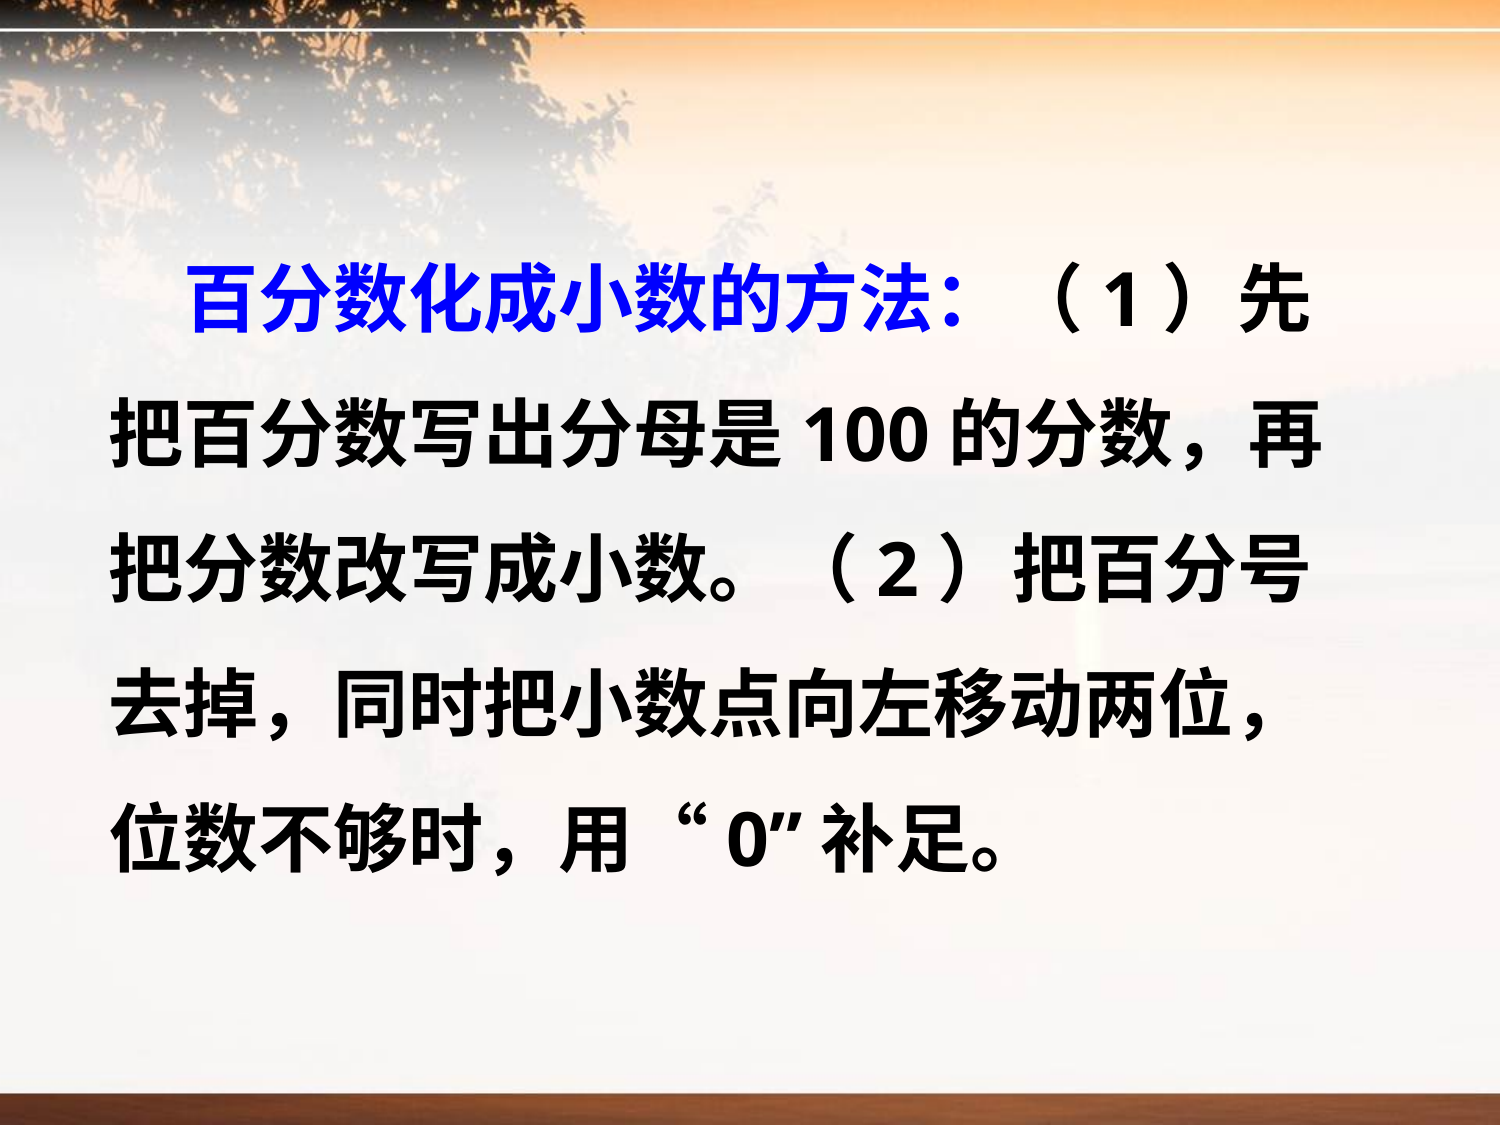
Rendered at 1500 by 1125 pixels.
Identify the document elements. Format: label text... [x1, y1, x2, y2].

text_box 百分数化成小数的方法：（1）先把百分数写出分母是100的分数，再把分数改写成小数。（2）把百分号去掉，同时把小数点向左移动两位，位数不够时，用“0”补足。 [93, 199, 1398, 889]
picture [0, 0, 1500, 1125]
footer [512, 1042, 988, 1103]
